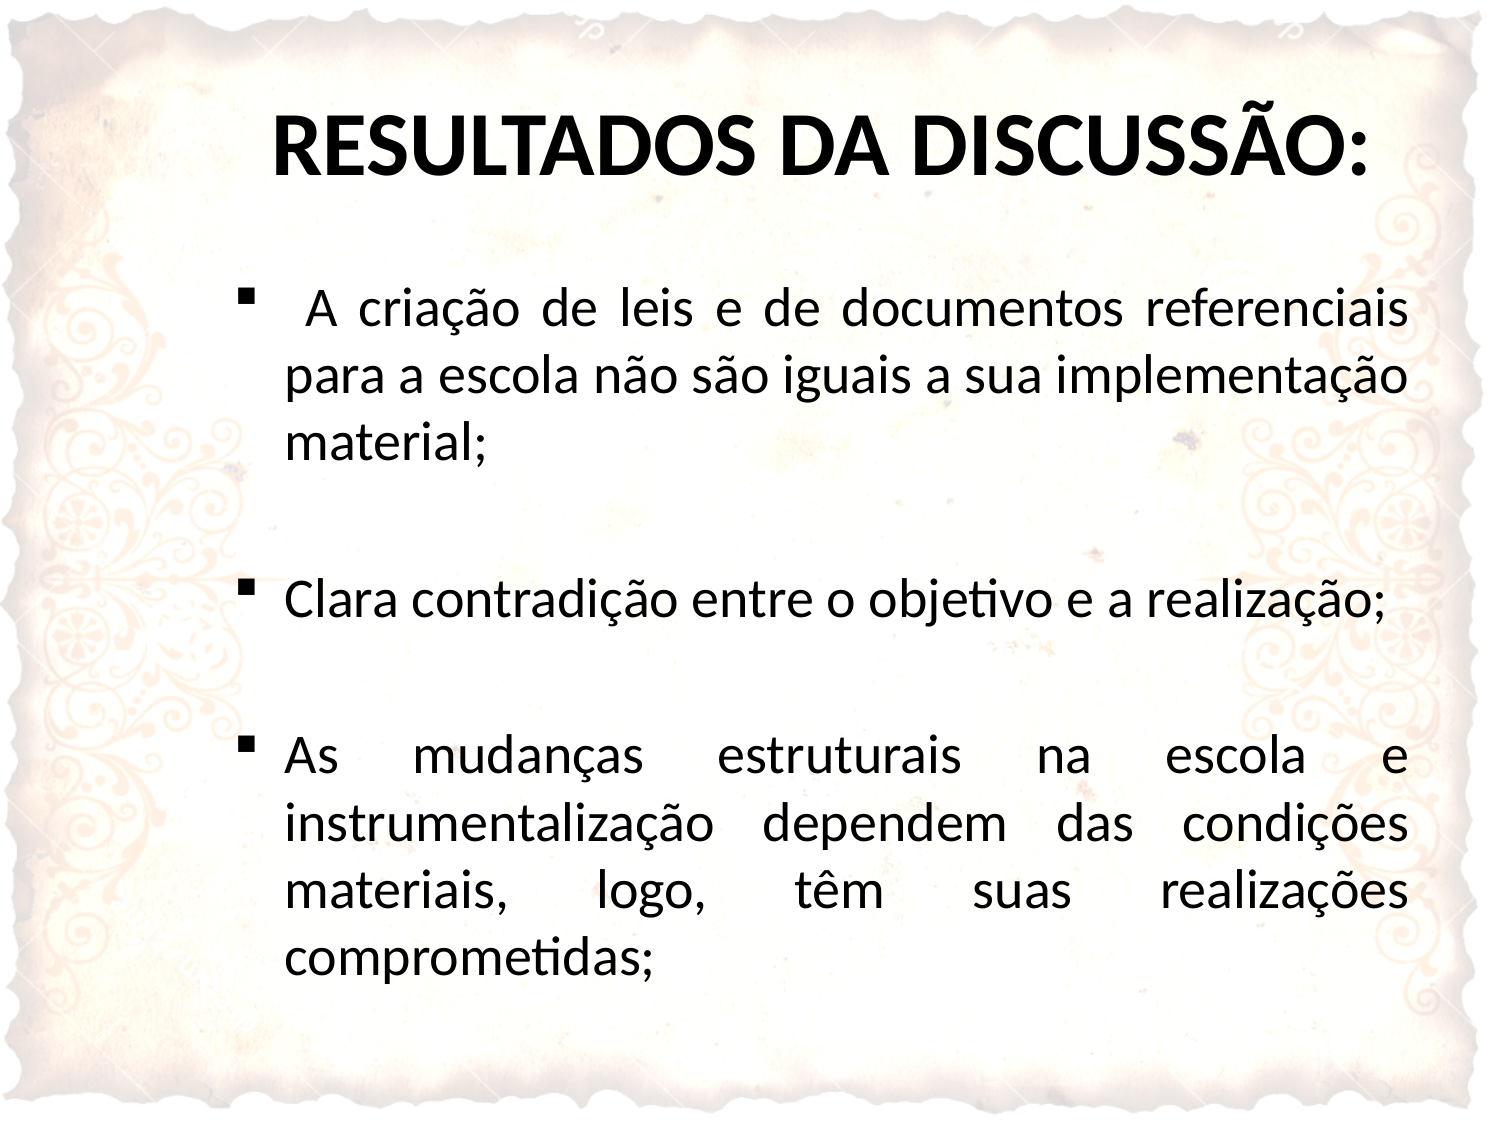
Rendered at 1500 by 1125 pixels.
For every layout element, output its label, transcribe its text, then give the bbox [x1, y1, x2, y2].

list A criação de leis e de documentos referenciais para a escola não são iguais a sua implementação material; Clara contradição entre o objetivo e a realização; As mudanças estruturais na escola e instrumentalização dependem das condições materiais, logo, têm suas realizações comprometidas; [218, 262, 1425, 1005]
title RESULTADOS DA DISCUSSÃO: [218, 45, 1425, 233]
